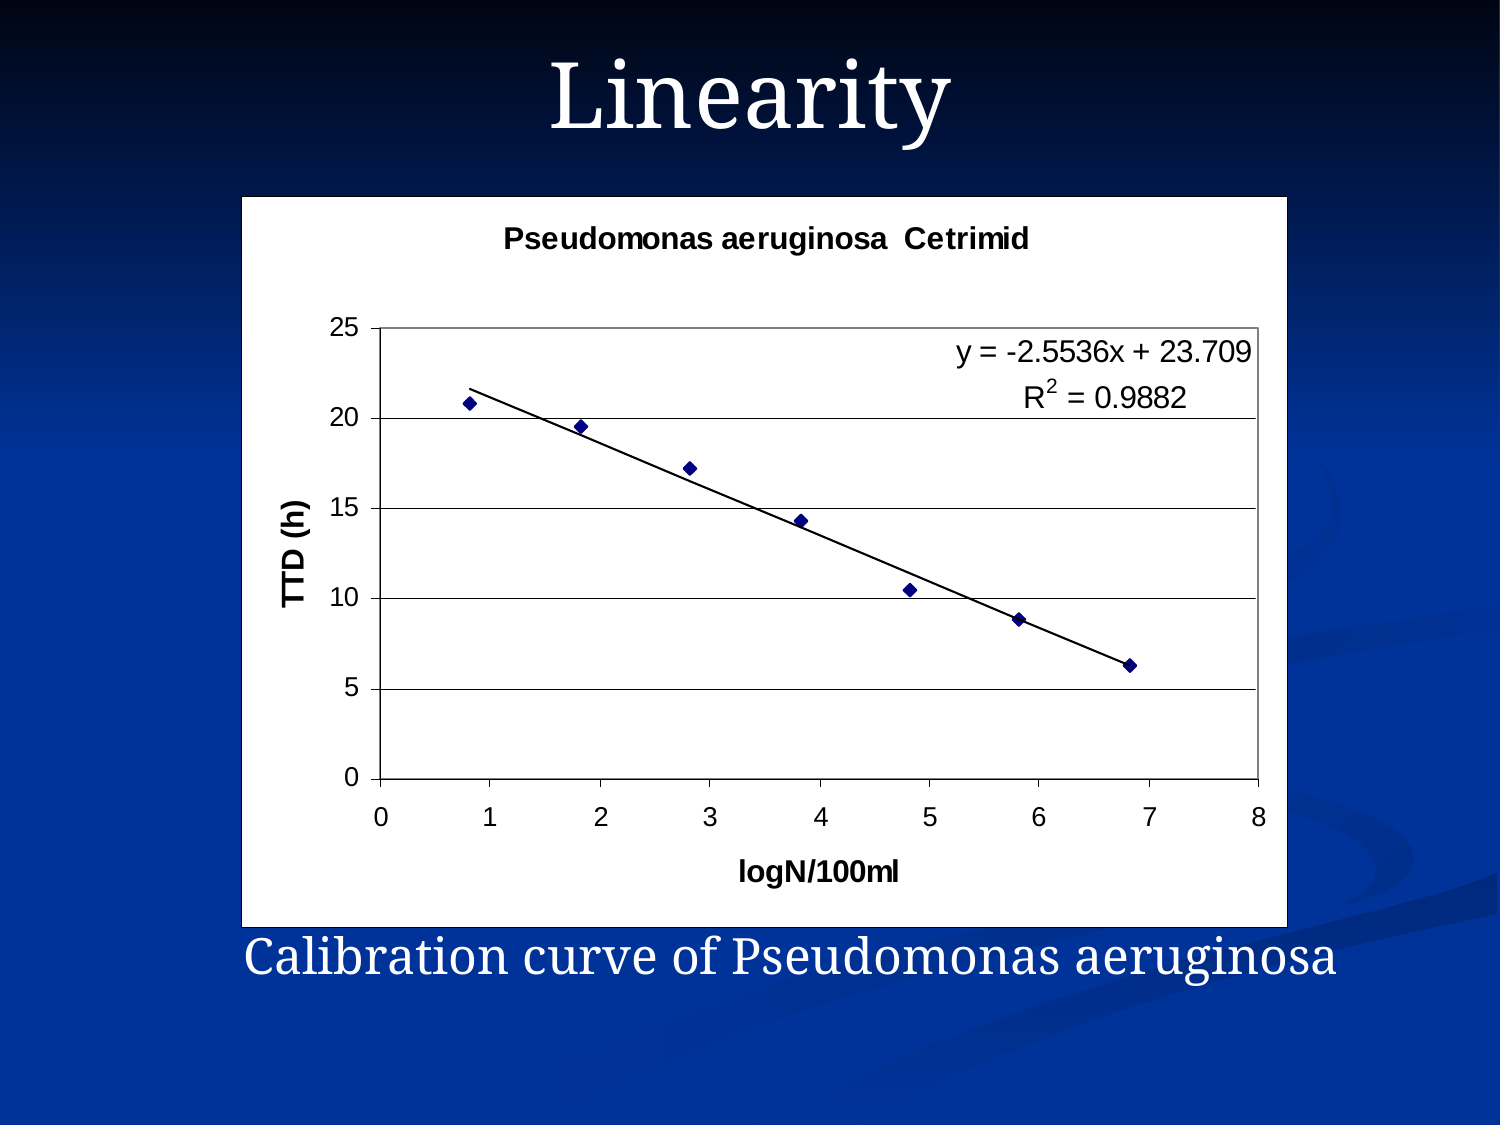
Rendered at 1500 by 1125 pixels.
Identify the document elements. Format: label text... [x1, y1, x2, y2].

title Linearity [75, 0, 1425, 185]
list Calibration curve of Pseudomonas aeruginosa [159, 916, 1424, 1036]
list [230, 185, 1300, 938]
